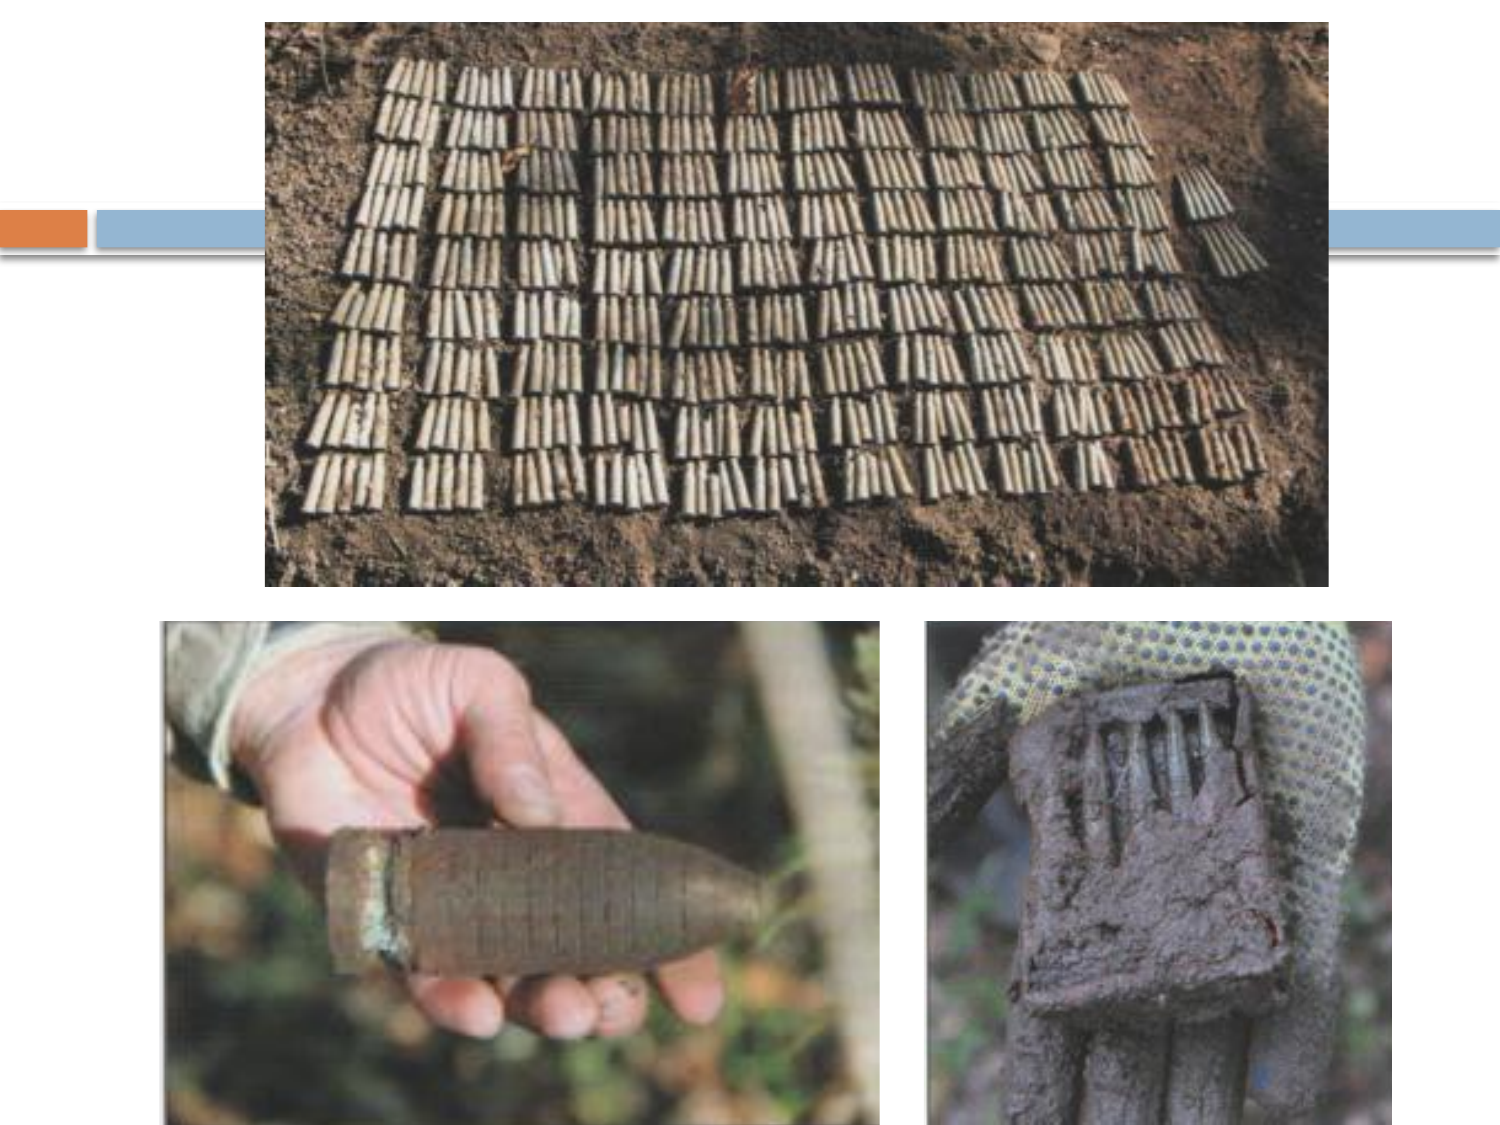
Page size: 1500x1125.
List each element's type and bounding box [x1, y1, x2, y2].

picture [264, 22, 1330, 587]
picture [159, 621, 880, 1125]
picture [923, 621, 1393, 1125]
